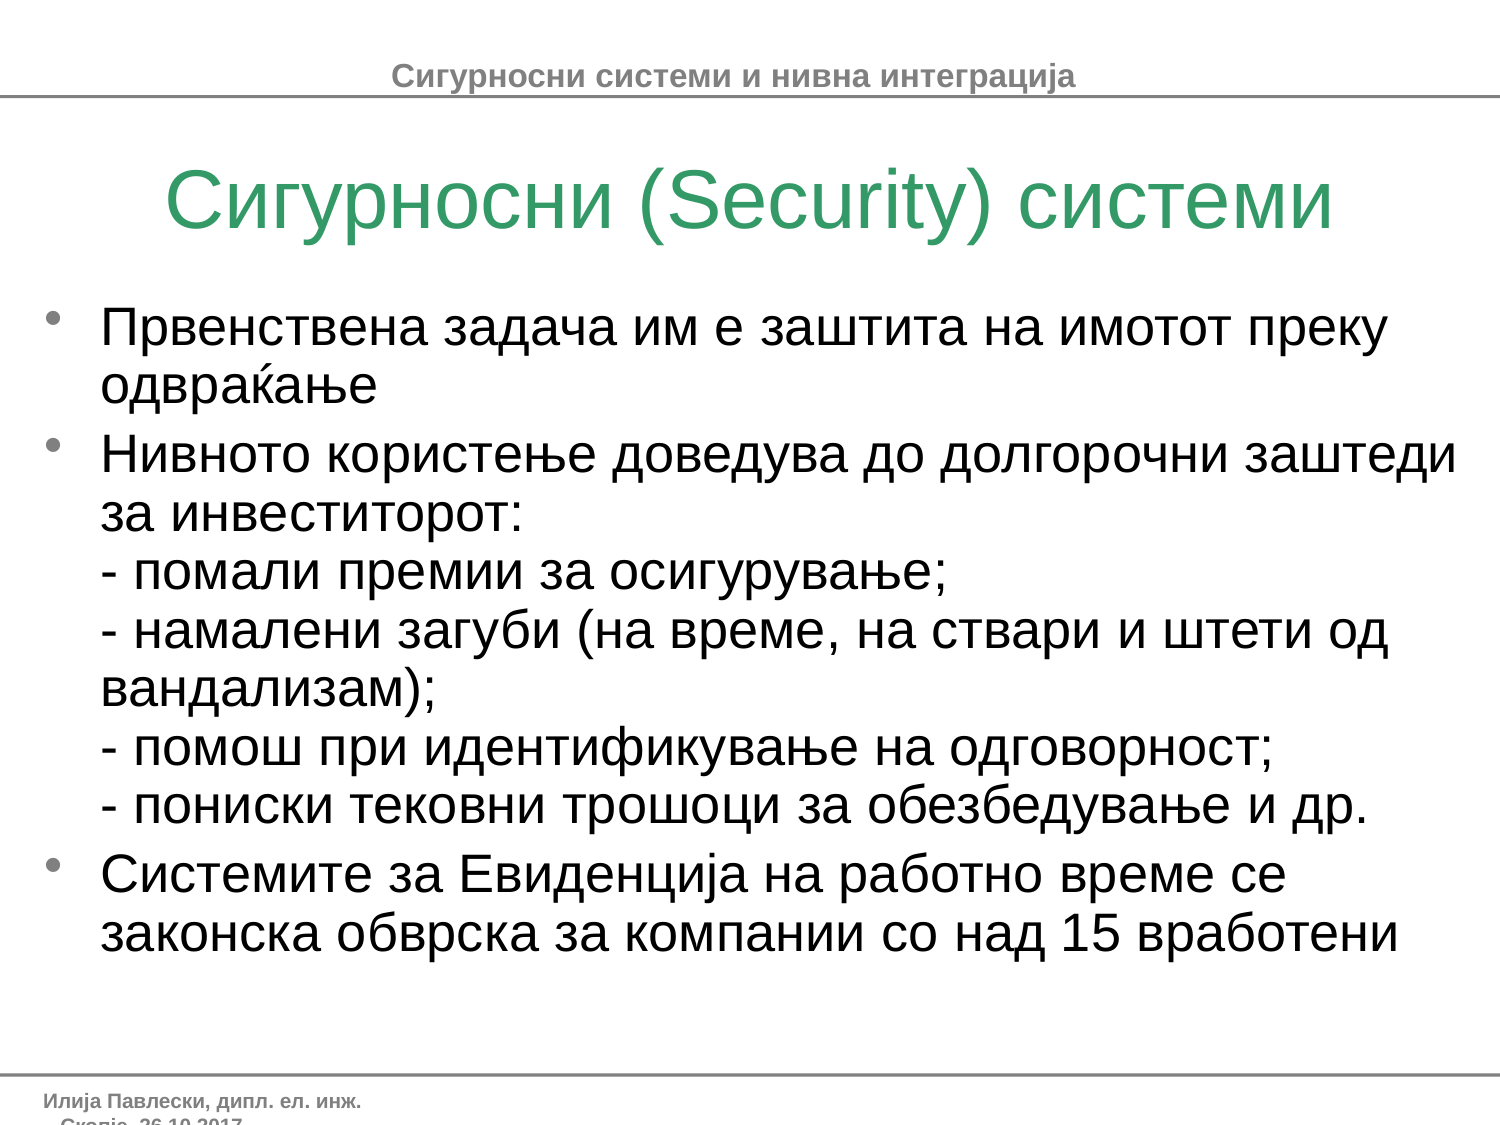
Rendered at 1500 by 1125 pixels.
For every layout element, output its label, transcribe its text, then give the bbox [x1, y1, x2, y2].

text_box Сигурносни (Security) системи [24, 137, 1475, 244]
text_box Првенствена задача им е заштита на имотот преку одвраќање Нивното користење доведува до долгорочни заштеди за инвеститорот: - помали премии за осигурување; - намалени загуби (на време, на ствари и штети од вандализам); - помош при идентификување на одговорност; - пониски тековни трошоци за обезбедување и др. Системите за Евиденција на работно време се законска обврска за компании со над 15 вработени [29, 290, 1480, 1047]
